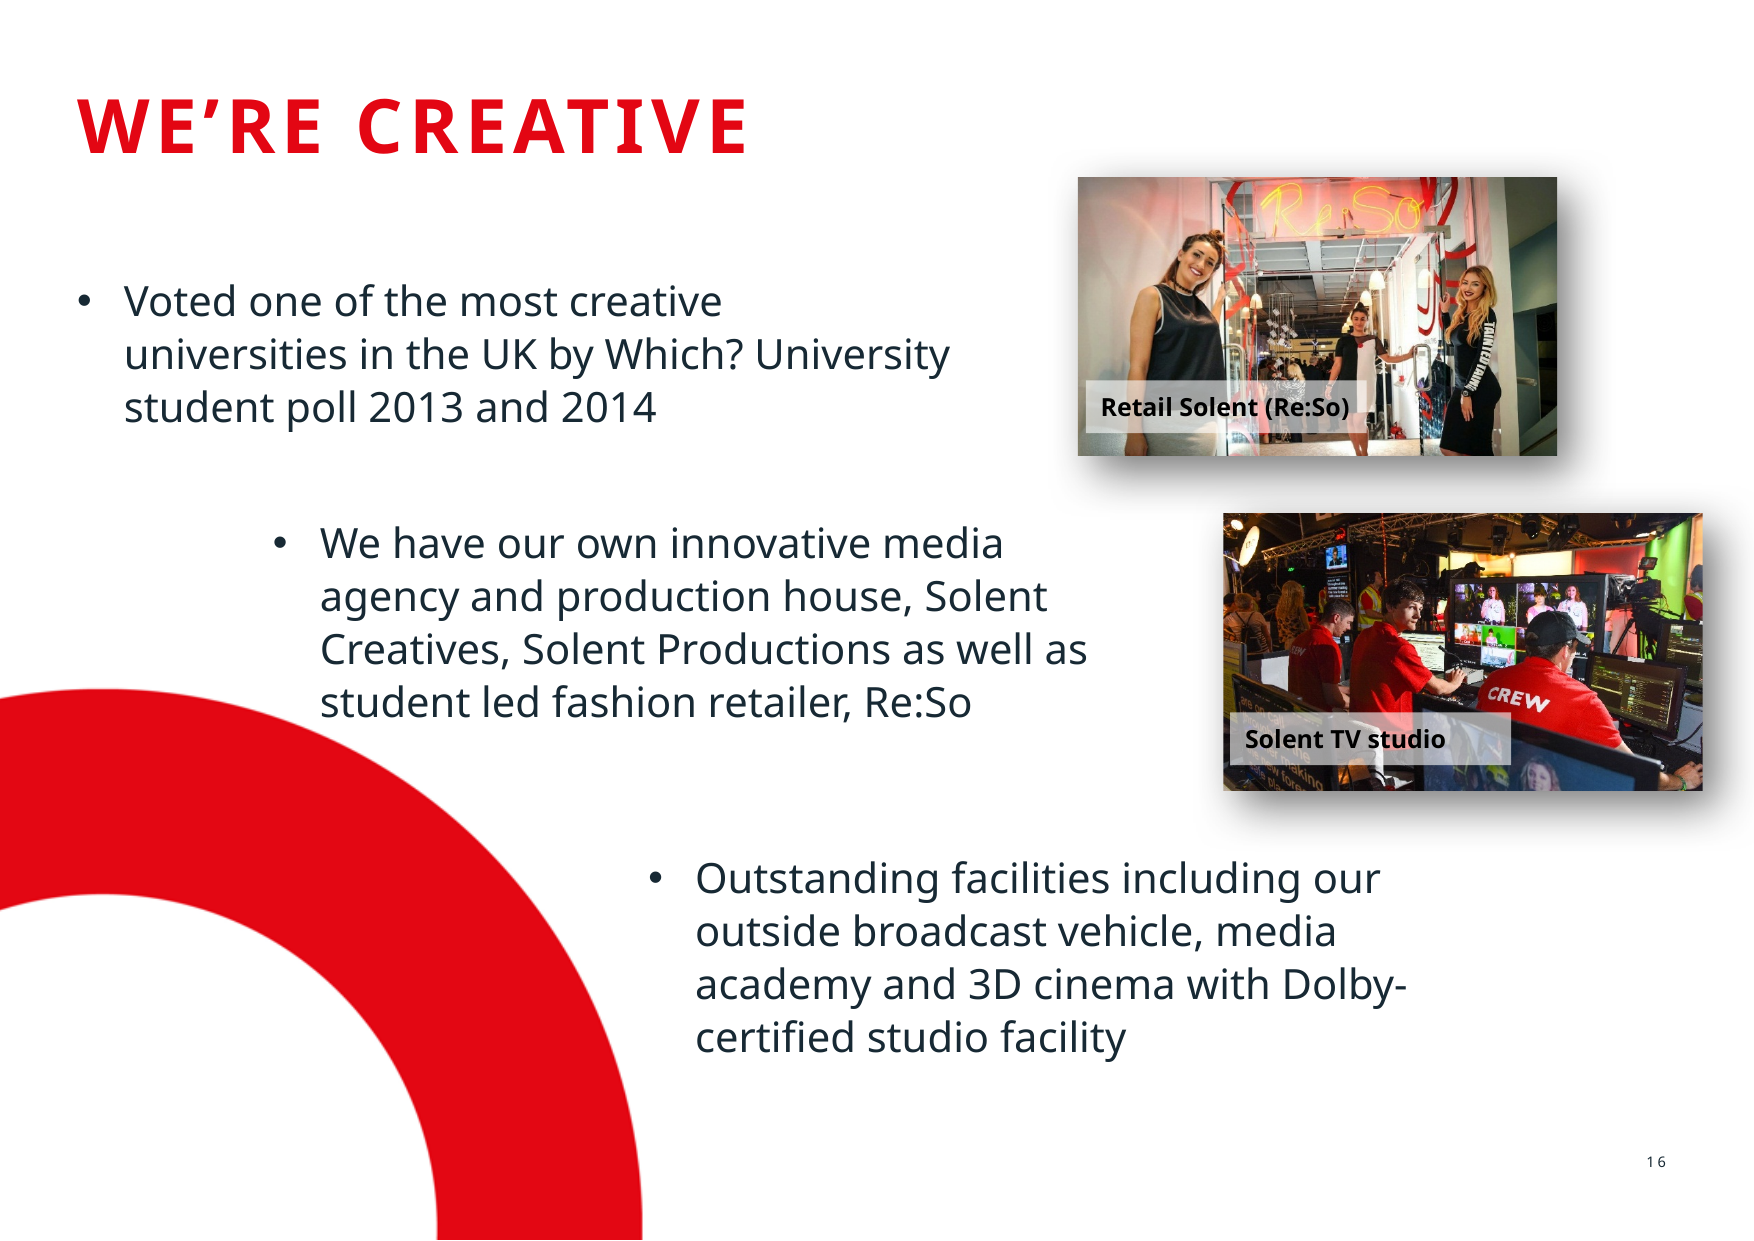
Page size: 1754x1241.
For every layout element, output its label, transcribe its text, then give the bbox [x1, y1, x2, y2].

text_box Outstanding facilities including our outside broadcast vehicle, media academy and 3D cinema with Dolby-certified studio facility [649, 798, 1524, 1216]
text_box We have our own innovative media agency and production house, Solent Creatives, Solent Productions as well as student led fashion retailer, Re:So [272, 463, 1148, 881]
picture [1077, 176, 1558, 456]
title WE’RE CREATIVE [77, 88, 1684, 182]
list Voted one of the most creative universities in the UK by Which? University student poll 2013 and 2014 [77, 272, 952, 677]
picture [1223, 513, 1703, 791]
picture [0, 677, 649, 1241]
slide_number 16 [1534, 1146, 1667, 1180]
